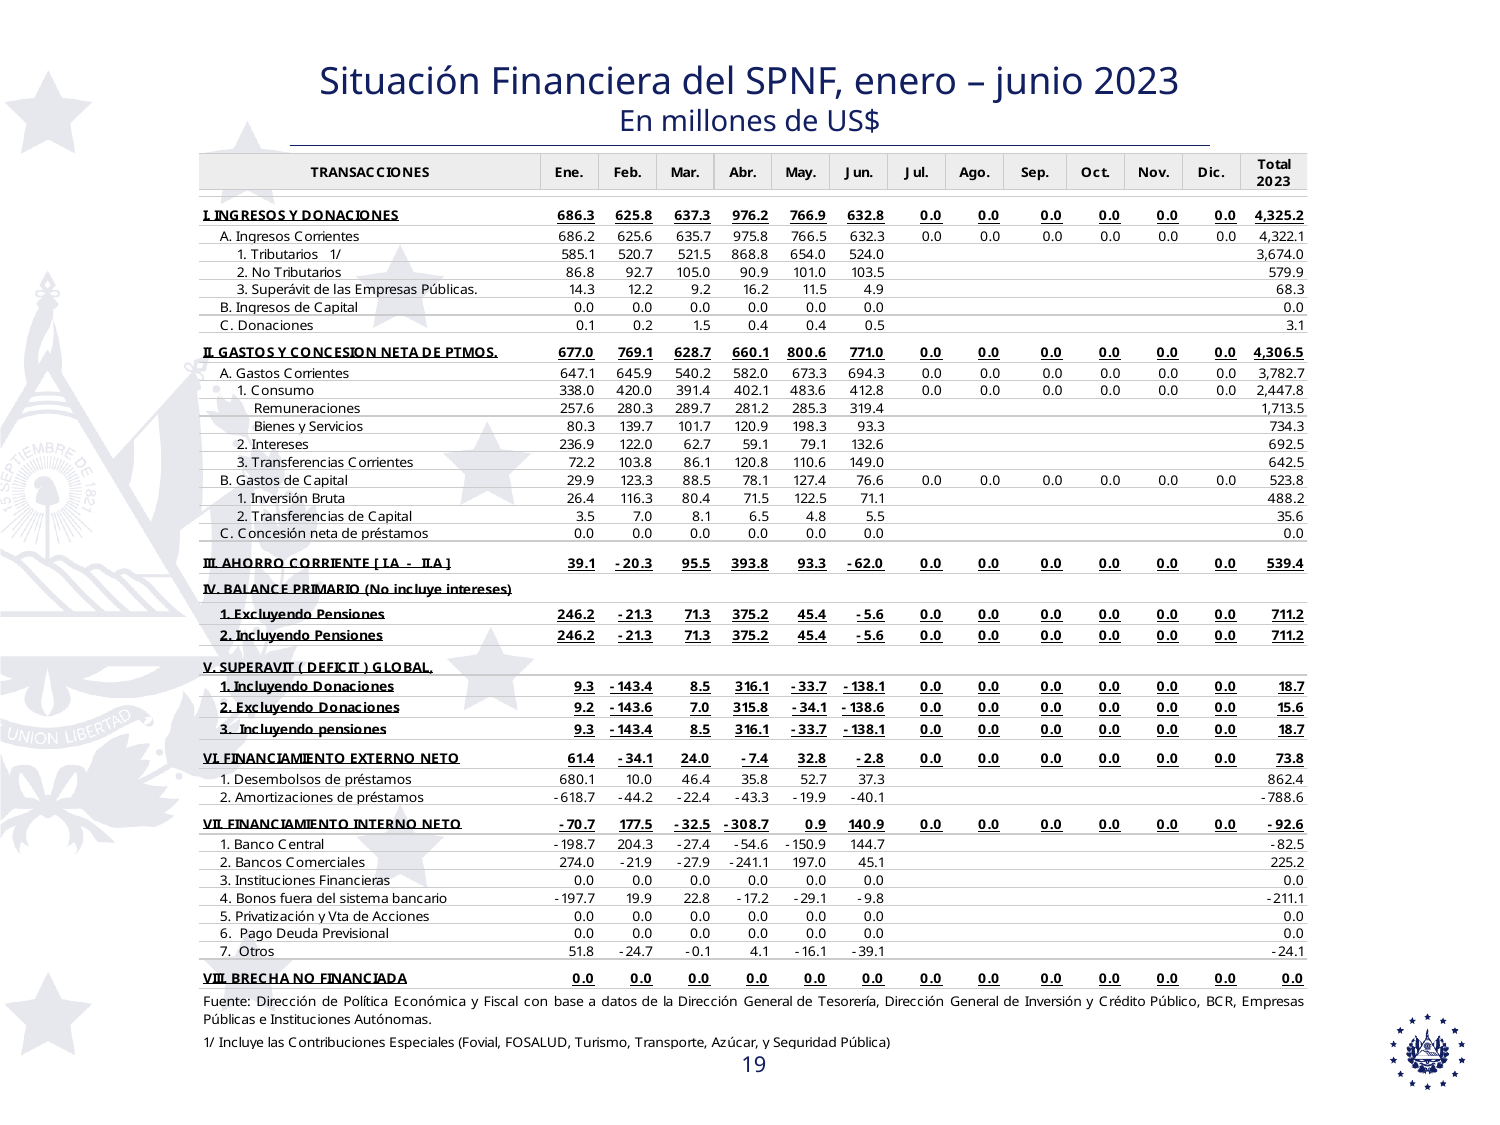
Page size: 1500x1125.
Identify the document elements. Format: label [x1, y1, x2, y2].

picture [0, 0, 1500, 1125]
text_box [188, 145, 1308, 1050]
